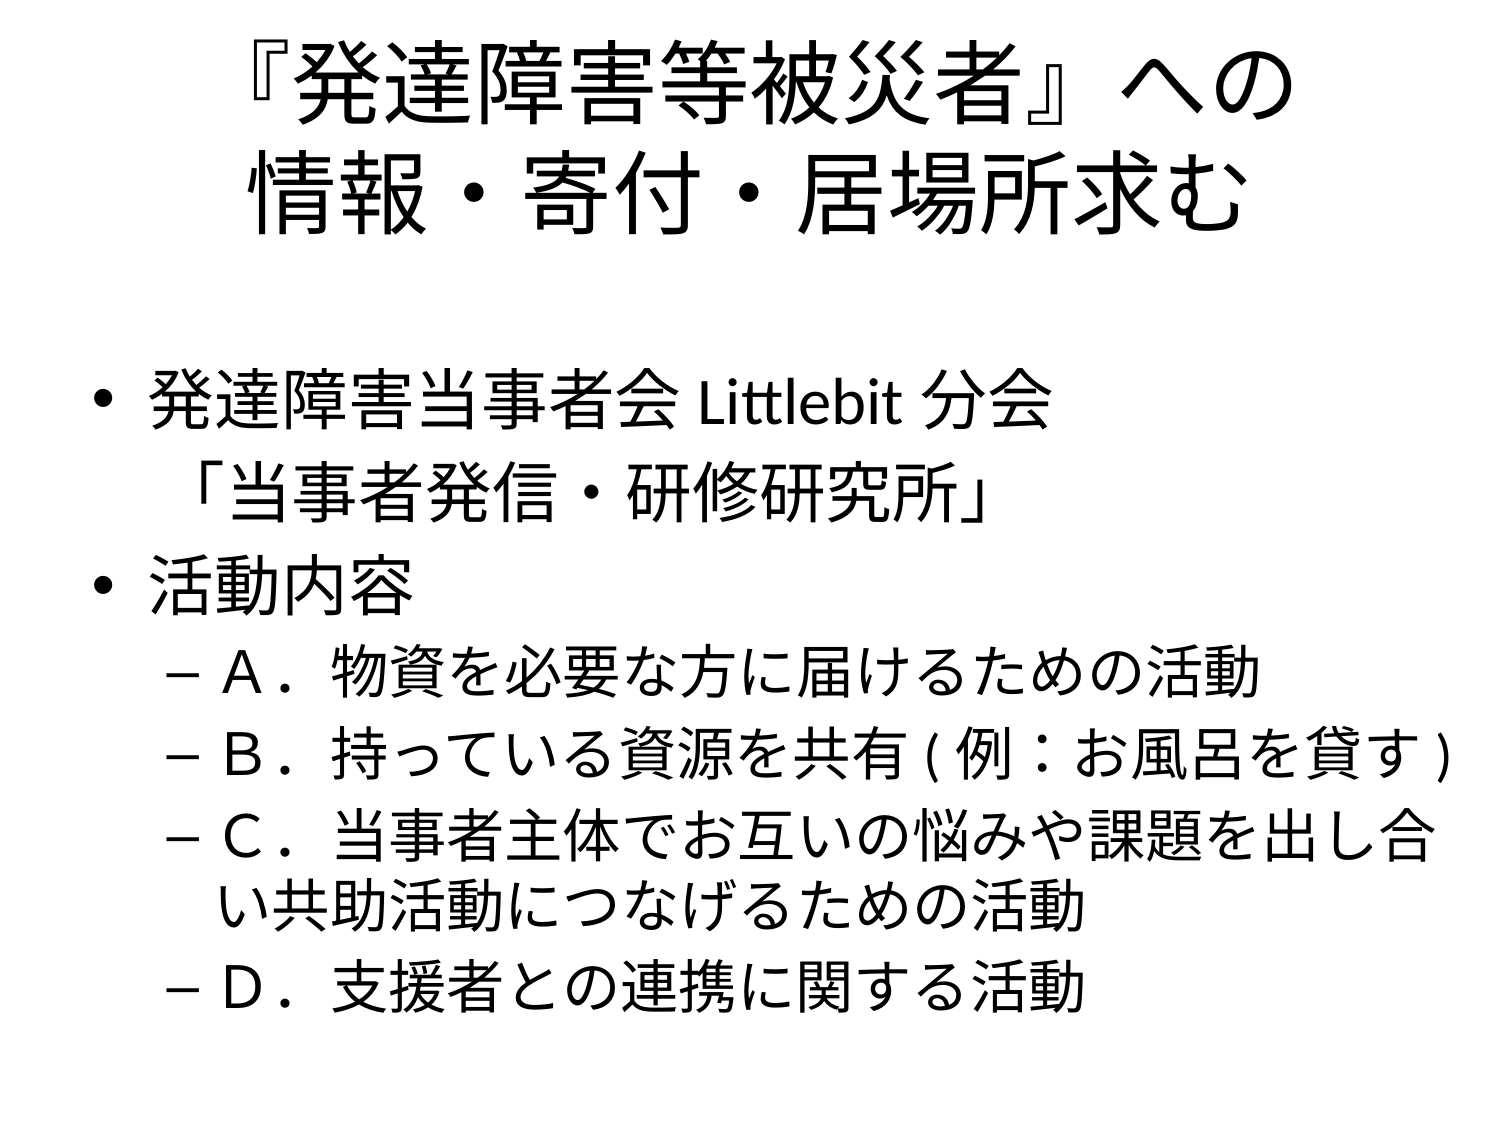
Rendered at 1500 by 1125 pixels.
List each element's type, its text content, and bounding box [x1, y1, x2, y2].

title 『発達障害等被災者』への 情報・寄付・居場所求む [75, 30, 1425, 242]
list 発達障害当事者会Littlebit分会 「当事者発信・研修研究所」 活動内容 Ａ．物資を必要な方に届けるための活動 Ｂ．持っている資源を共有(例：お風呂を貸す) Ｃ．当事者主体でお互いの悩みや課題を出し合い共助活動につなげるための活動 Ｄ．支援者との連携に関する活動 [76, 349, 1483, 1118]
